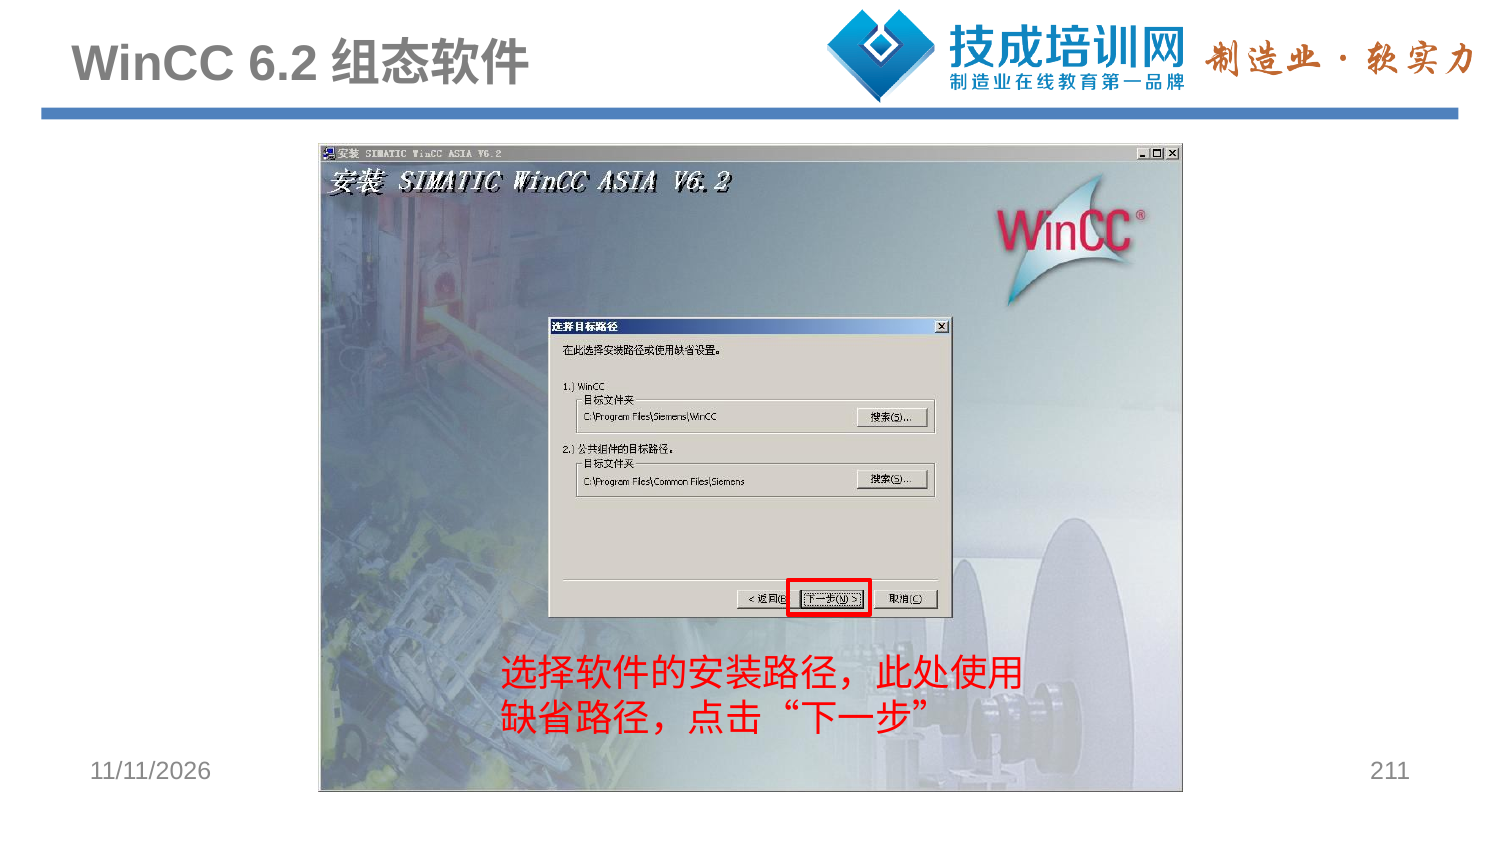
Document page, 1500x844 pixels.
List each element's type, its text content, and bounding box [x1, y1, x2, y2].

picture [826, 8, 1472, 104]
picture [317, 143, 1183, 793]
title WinCC 6.2组态软件 [56, 20, 821, 100]
text_box [1187, 746, 1425, 792]
text_box [41, 107, 1459, 120]
text_box [75, 746, 312, 792]
